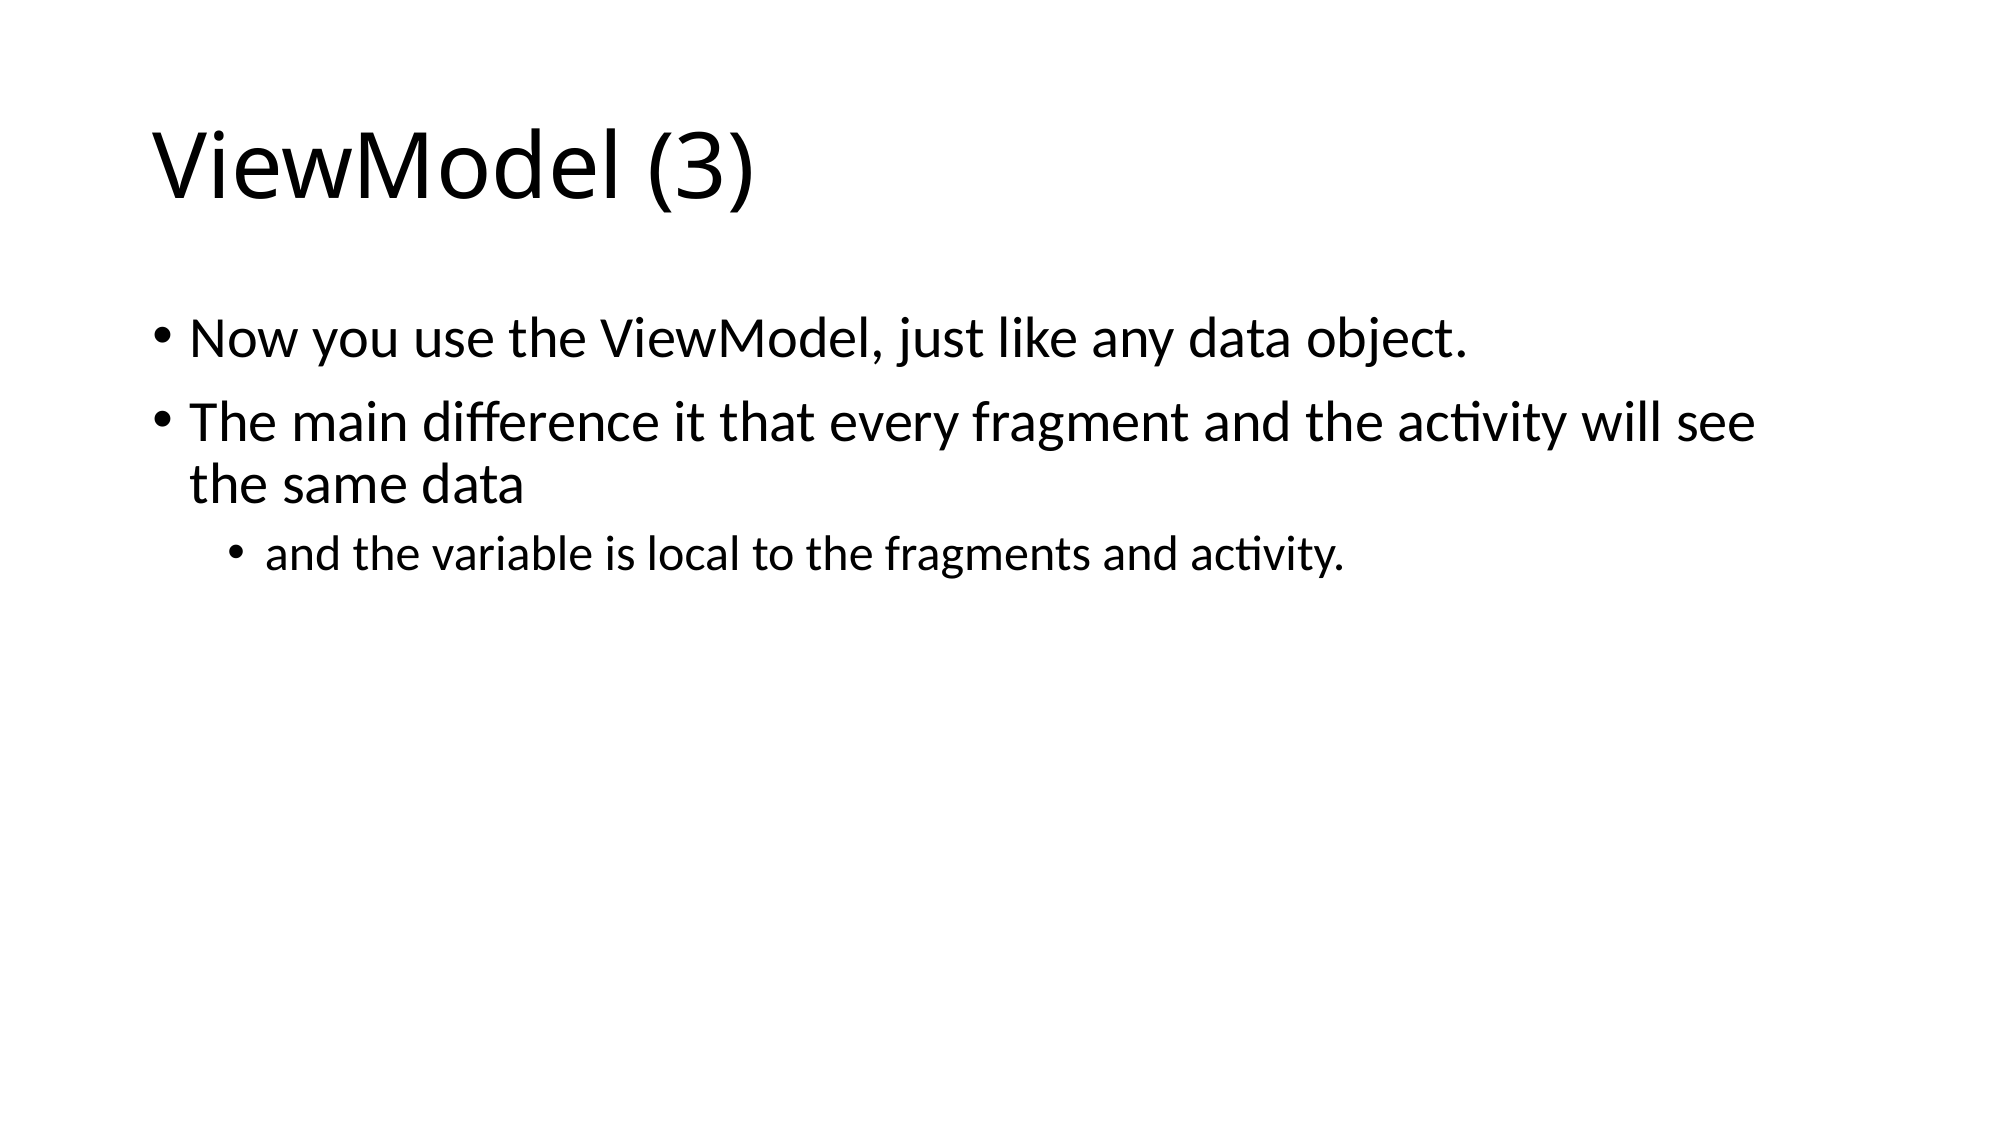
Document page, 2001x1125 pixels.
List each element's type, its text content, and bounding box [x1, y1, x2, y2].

title ViewModel (3) [137, 59, 1863, 278]
list Now you use the ViewModel, just like any data object. The main difference it that every fragment and the activity will see the same data and the variable is local to the fragments and activity. [137, 299, 1863, 1014]
